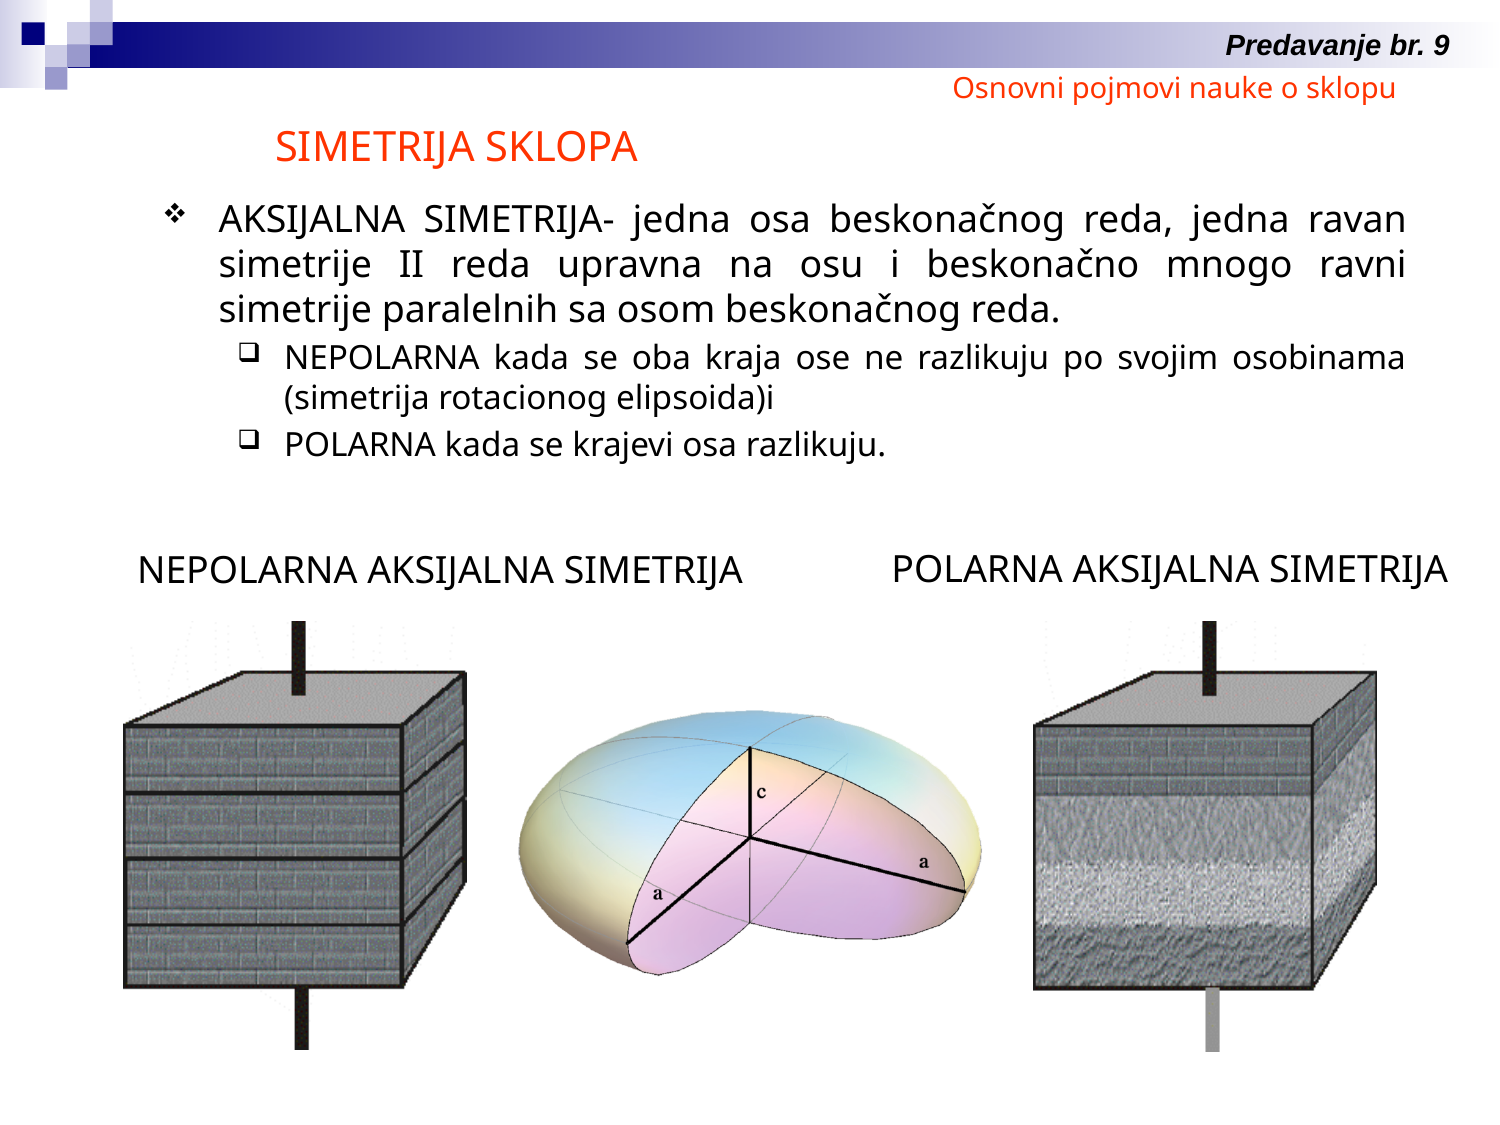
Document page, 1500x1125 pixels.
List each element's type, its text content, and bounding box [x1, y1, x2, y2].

picture [513, 703, 989, 981]
text_box NEPOLARNA AKSIJALNA SIMETRIJA [122, 538, 759, 599]
text_box Osnovni pojmovi nauke o sklopu [937, 62, 1450, 113]
picture [1033, 621, 1377, 1053]
text_box AKSIJALNA SIMETRIJA- jedna osa beskonačnog reda, jedna ravan simetrije II reda upravna na osu i beskonačno mnogo ravni simetrije paralelnih sa osom beskonačnog reda. NEPOLARNA kada se oba kraja ose ne razlikuju po svojim osobinama (simetrija rotacionog elipsoida)i POLARNA kada se krajevi osa razlikuju. [147, 137, 1423, 513]
text_box Predavanje br. 9 [1210, 18, 1466, 69]
text_box POLARNA AKSIJALNA SIMETRIJA [876, 537, 1464, 597]
picture [123, 621, 467, 1050]
text_box SIMETRIJA SKLOPA [260, 112, 653, 178]
